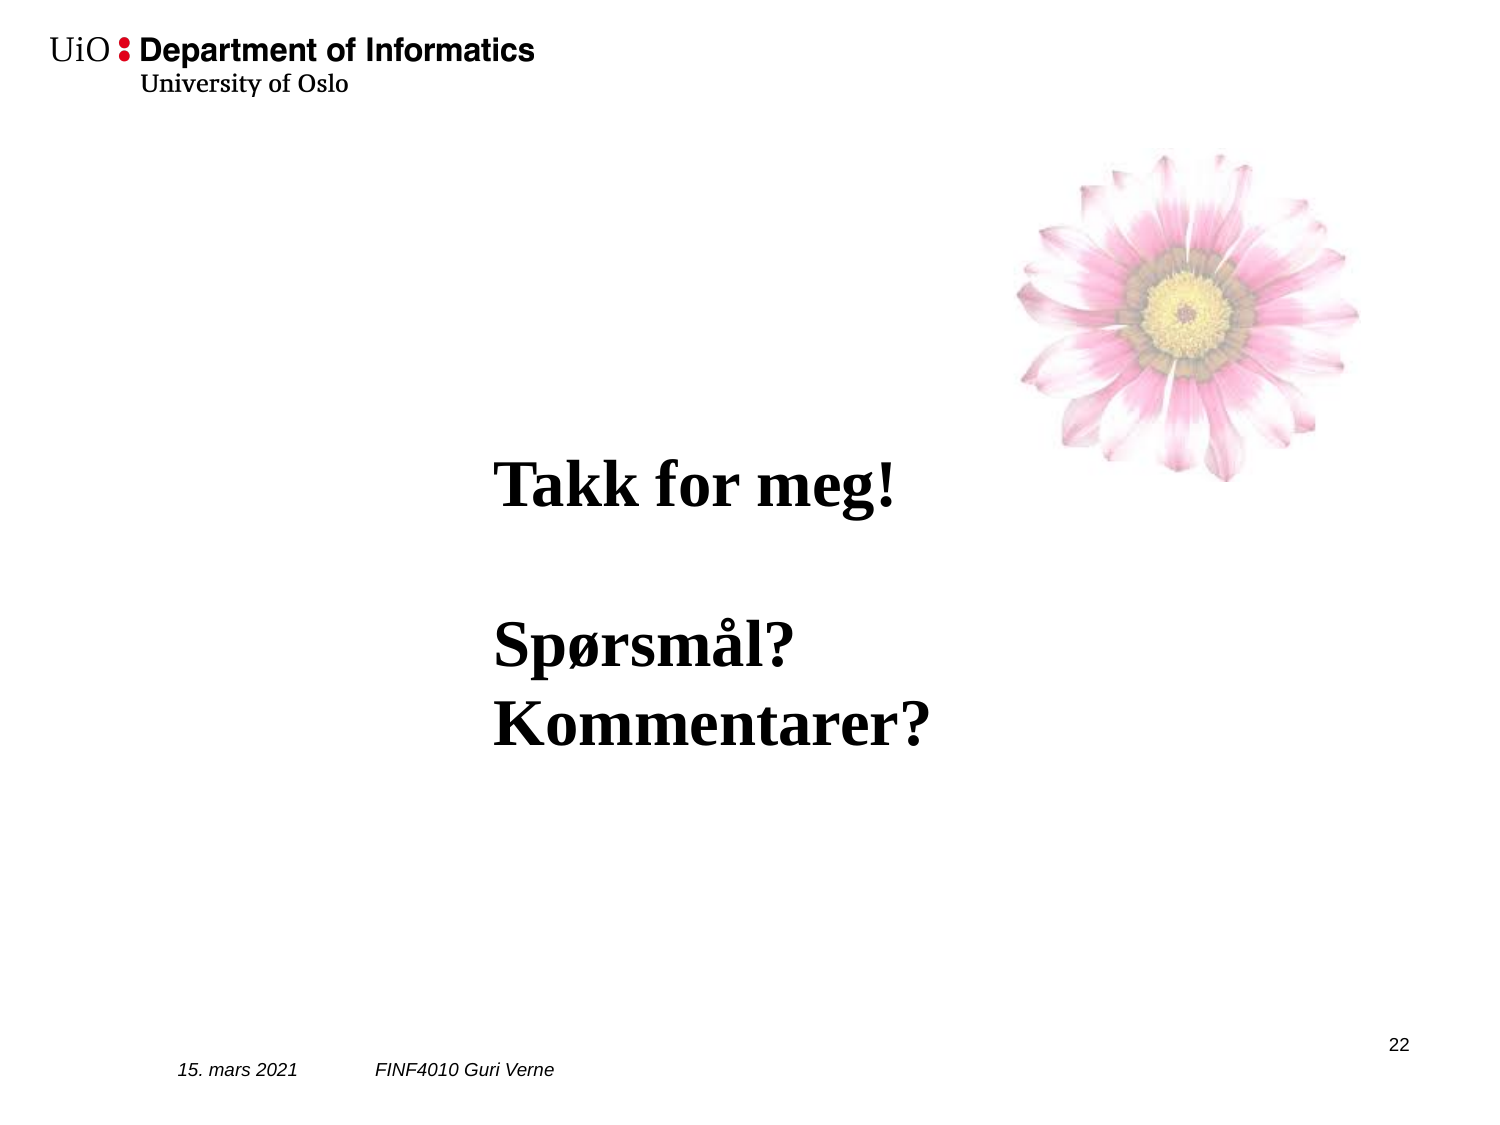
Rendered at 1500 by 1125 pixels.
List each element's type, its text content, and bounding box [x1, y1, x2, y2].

title Takk for meg! Spørsmål? Kommentarer? [478, 432, 1084, 847]
picture [989, 148, 1361, 483]
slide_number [162, 1049, 326, 1101]
slide_number 23 [1312, 1024, 1426, 1101]
footer FINF4010 Guri Verne [359, 1049, 1148, 1101]
picture [50, 37, 534, 97]
